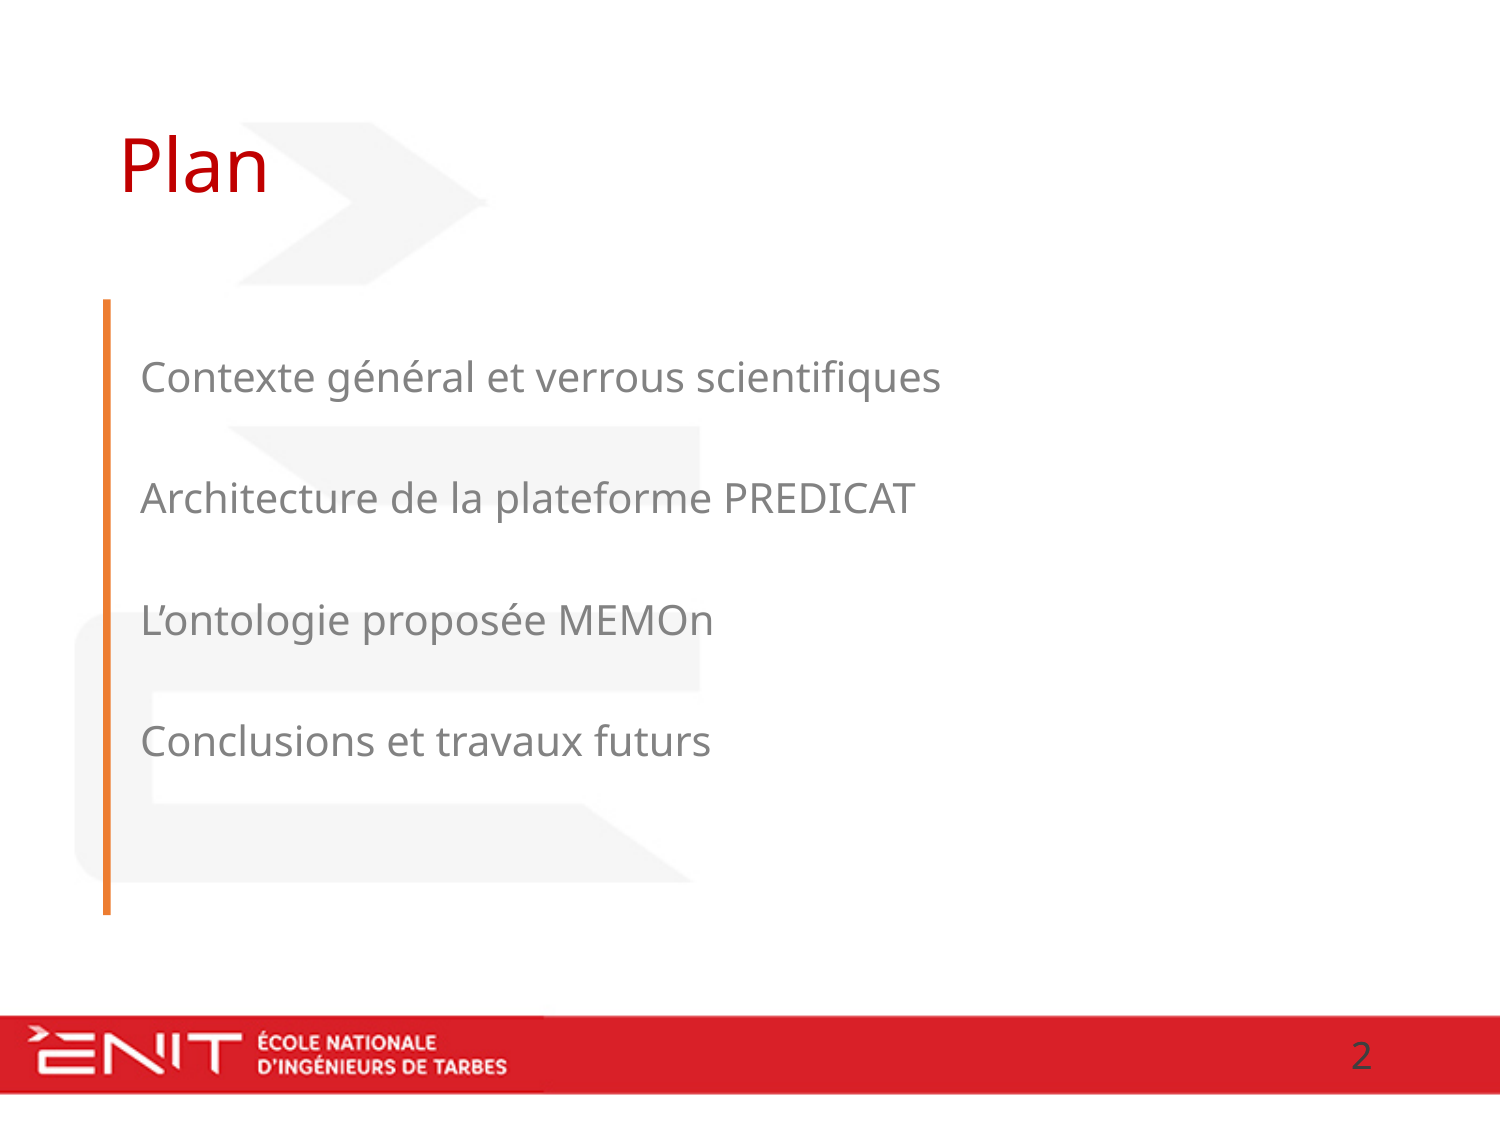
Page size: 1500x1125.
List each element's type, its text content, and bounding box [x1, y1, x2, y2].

title Plan [103, 59, 1397, 278]
picture [0, 0, 1500, 1125]
list Contexte général et verrous scientifiques Architecture de la plateforme PREDICAT L’ontologie proposée MEMOn Conclusions et travaux futurs [125, 348, 1500, 1027]
